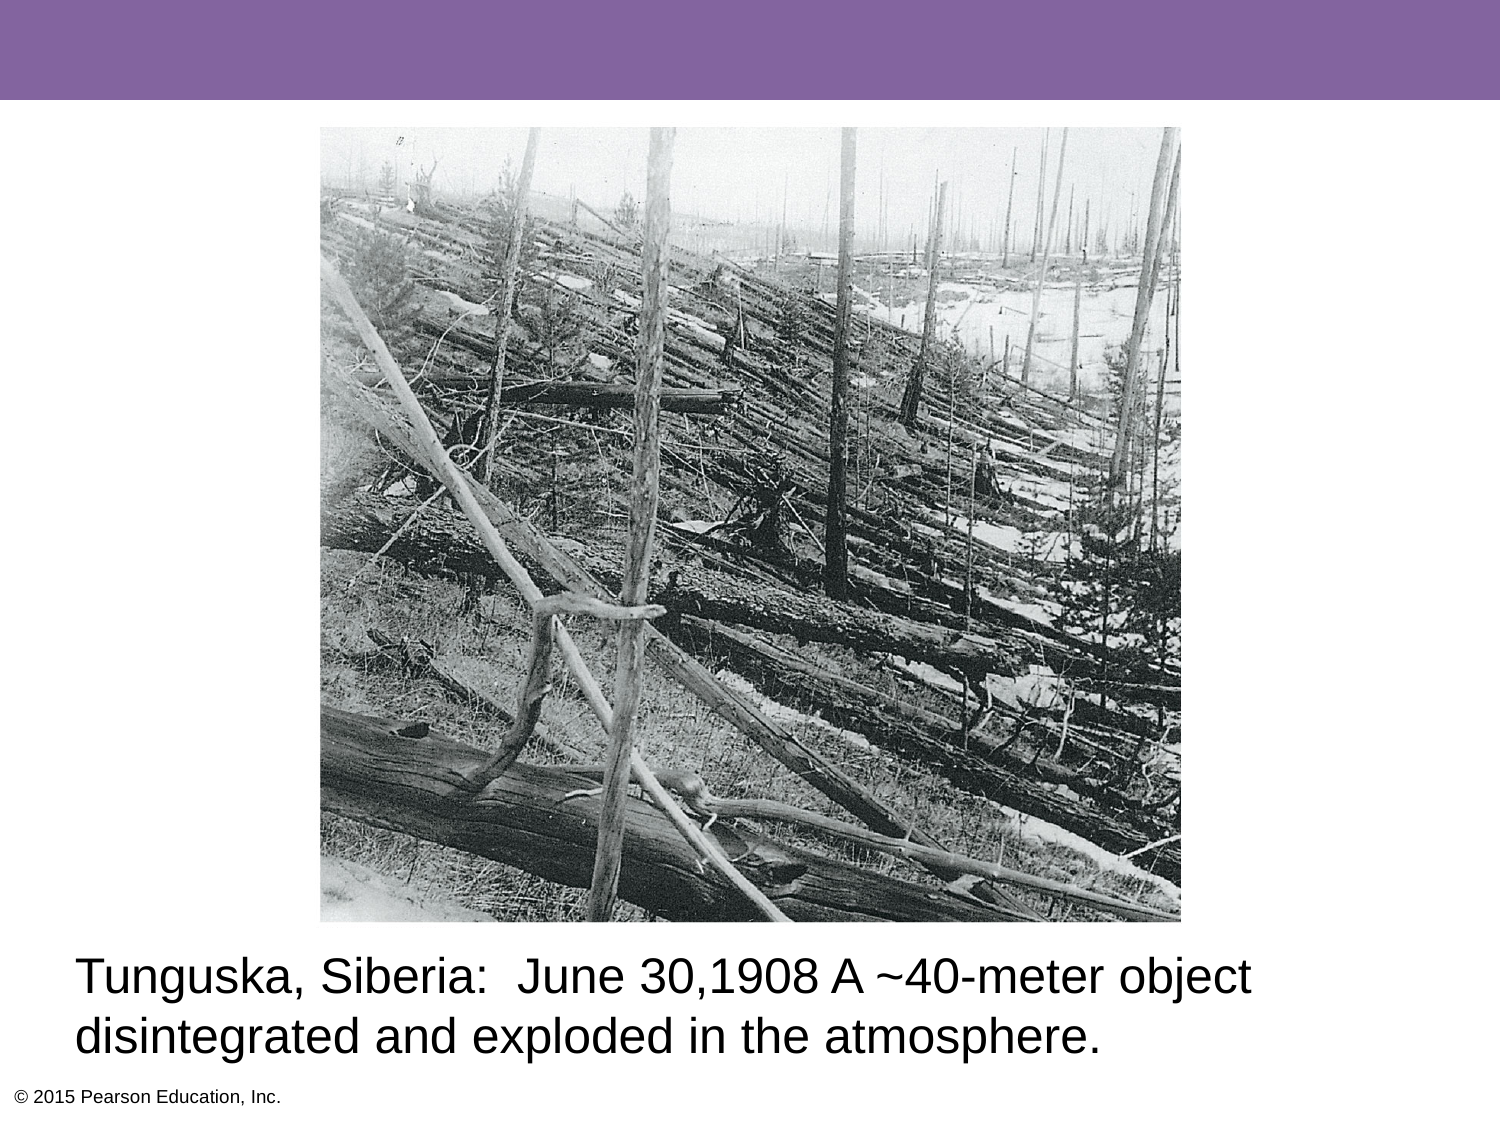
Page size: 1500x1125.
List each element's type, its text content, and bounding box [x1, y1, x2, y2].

footer © 2015 Pearson Education, Inc. [14, 1084, 900, 1115]
list Tunguska, Siberia: June 30,1908 A ~40-meter object disintegrated and exploded in the atmosphere. [59, 936, 1410, 1086]
picture [314, 120, 1186, 928]
